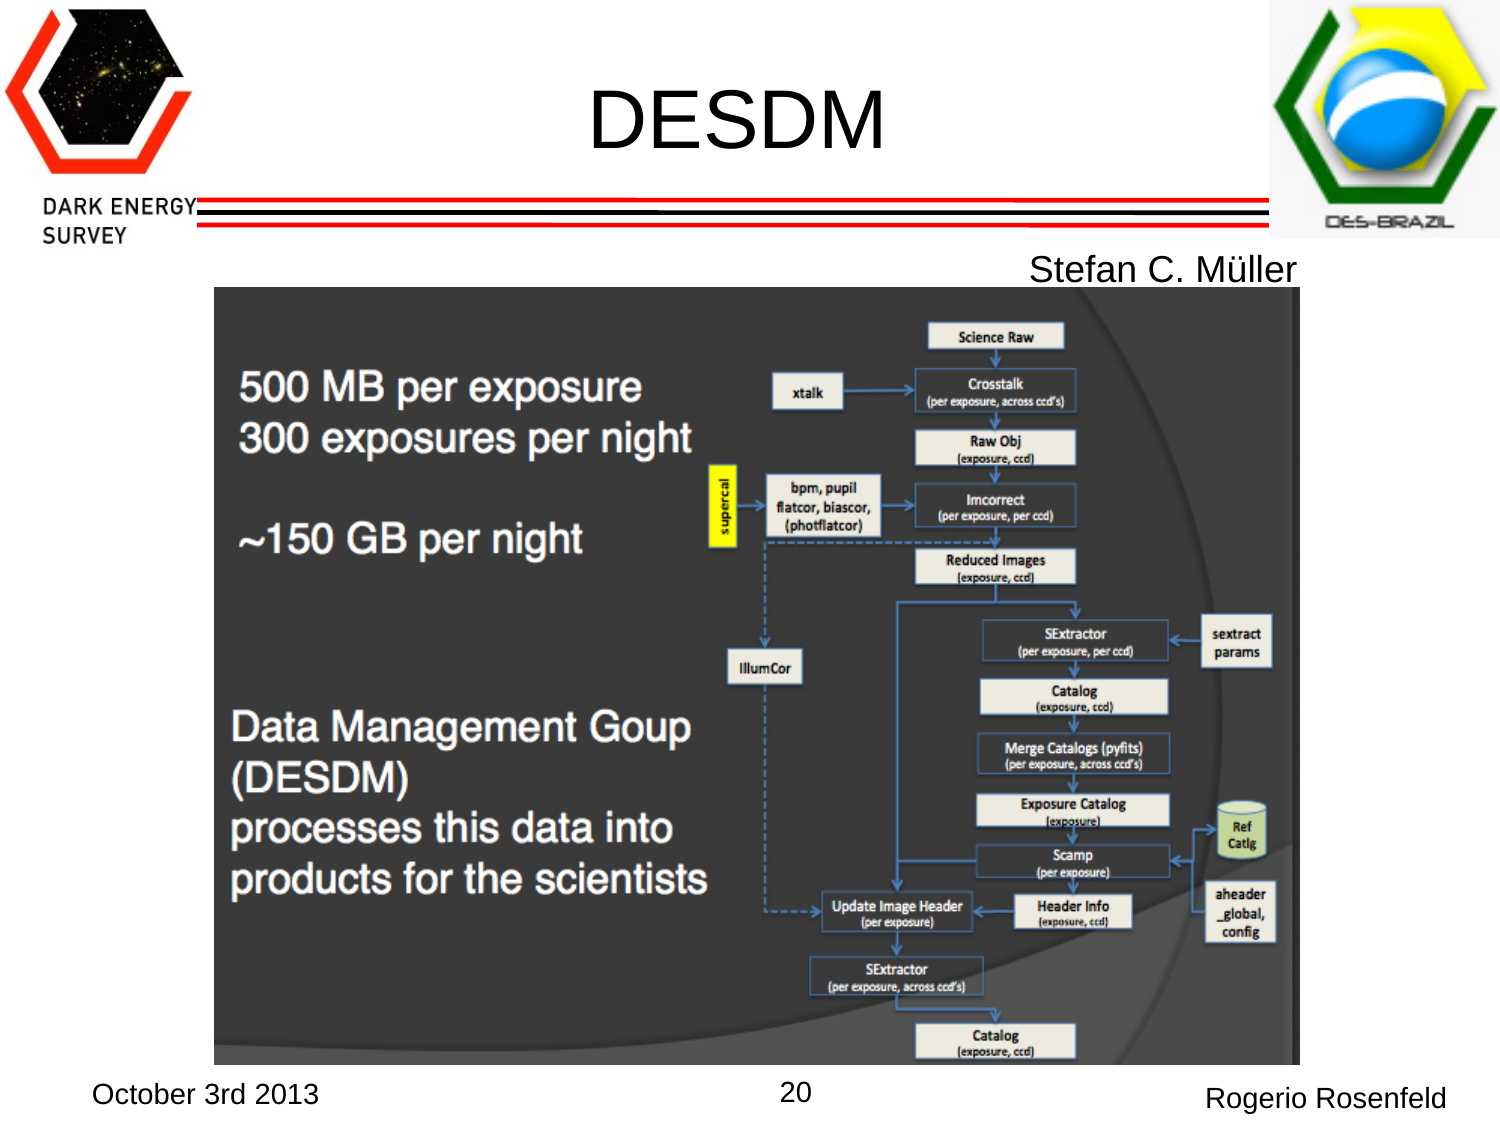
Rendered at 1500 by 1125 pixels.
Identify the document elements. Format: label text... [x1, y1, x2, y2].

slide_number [76, 1067, 427, 1125]
picture [1269, 0, 1500, 238]
picture [0, 0, 197, 250]
text_box Stefan C. Müller [1014, 237, 1313, 298]
title DESDM [206, 21, 1270, 209]
slide_number 20 [476, 1074, 828, 1125]
footer Rogerio Rosenfeld [866, 1071, 1463, 1125]
picture [214, 287, 1301, 1065]
